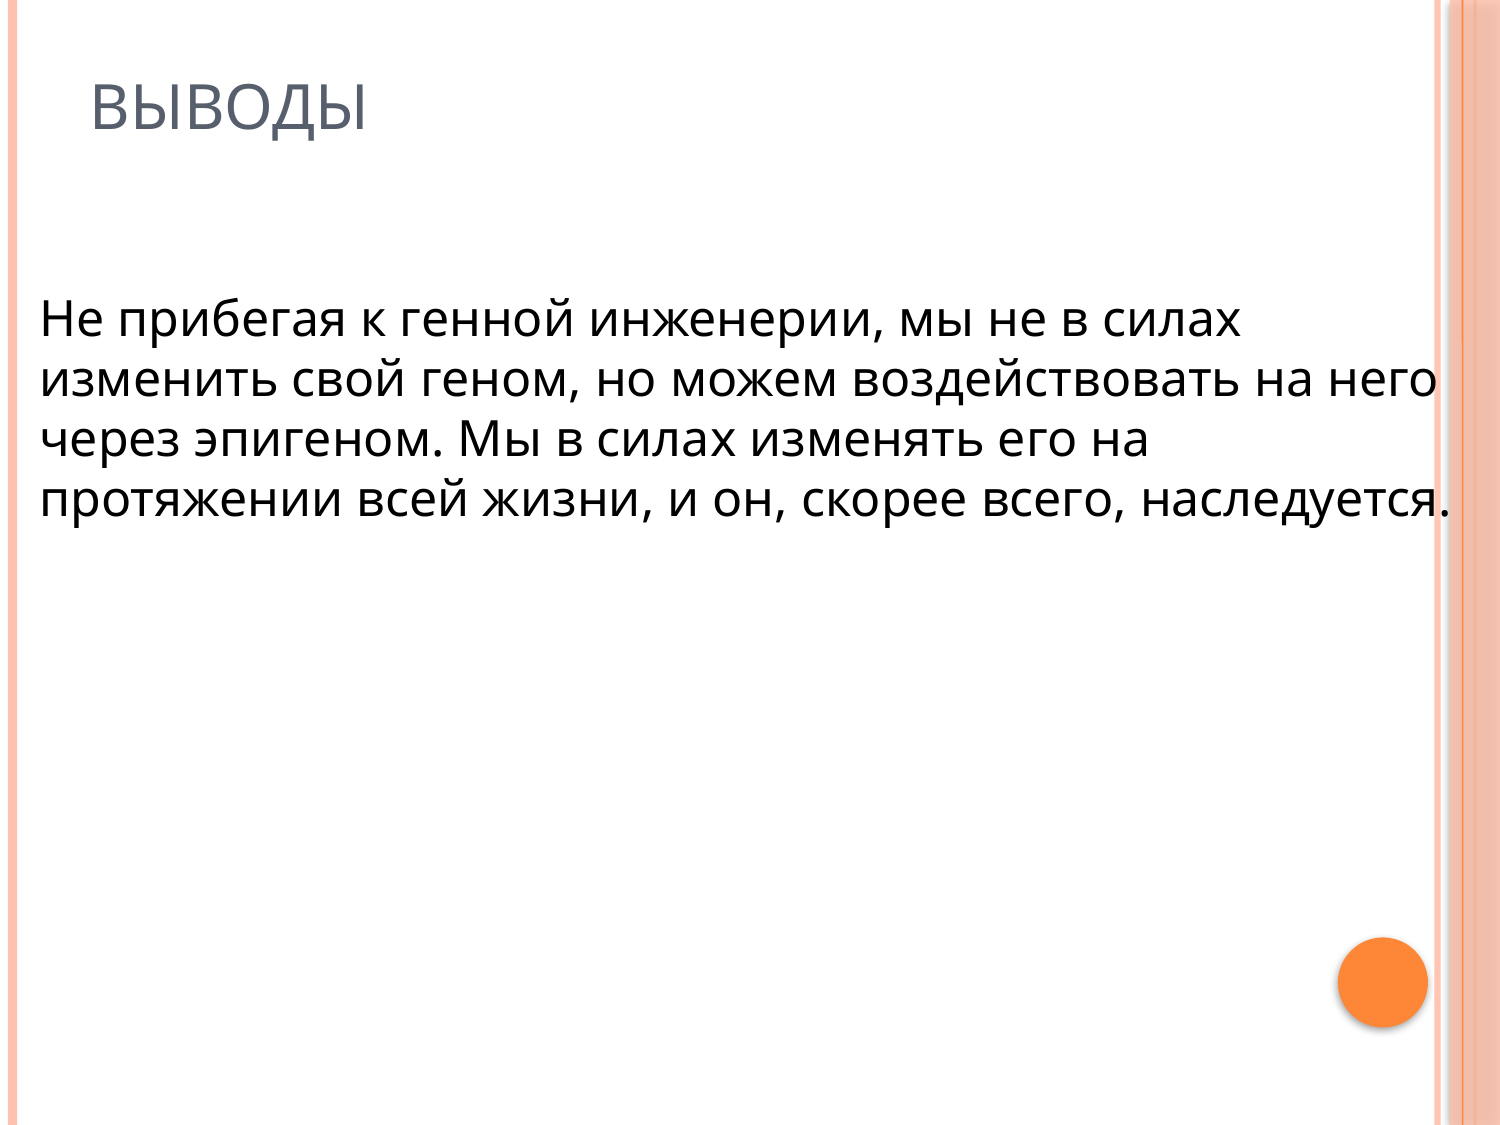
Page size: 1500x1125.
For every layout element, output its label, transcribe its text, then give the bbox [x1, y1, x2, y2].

text_box Не прибегая к генной инженерии, мы не в силах изменить свой геном, но можем воздействовать на него через эпигеном. Мы в силах изменять его на протяжении всей жизни, и он, скорее всего, наследуется. [24, 278, 1468, 594]
title Выводы [75, 45, 1300, 149]
